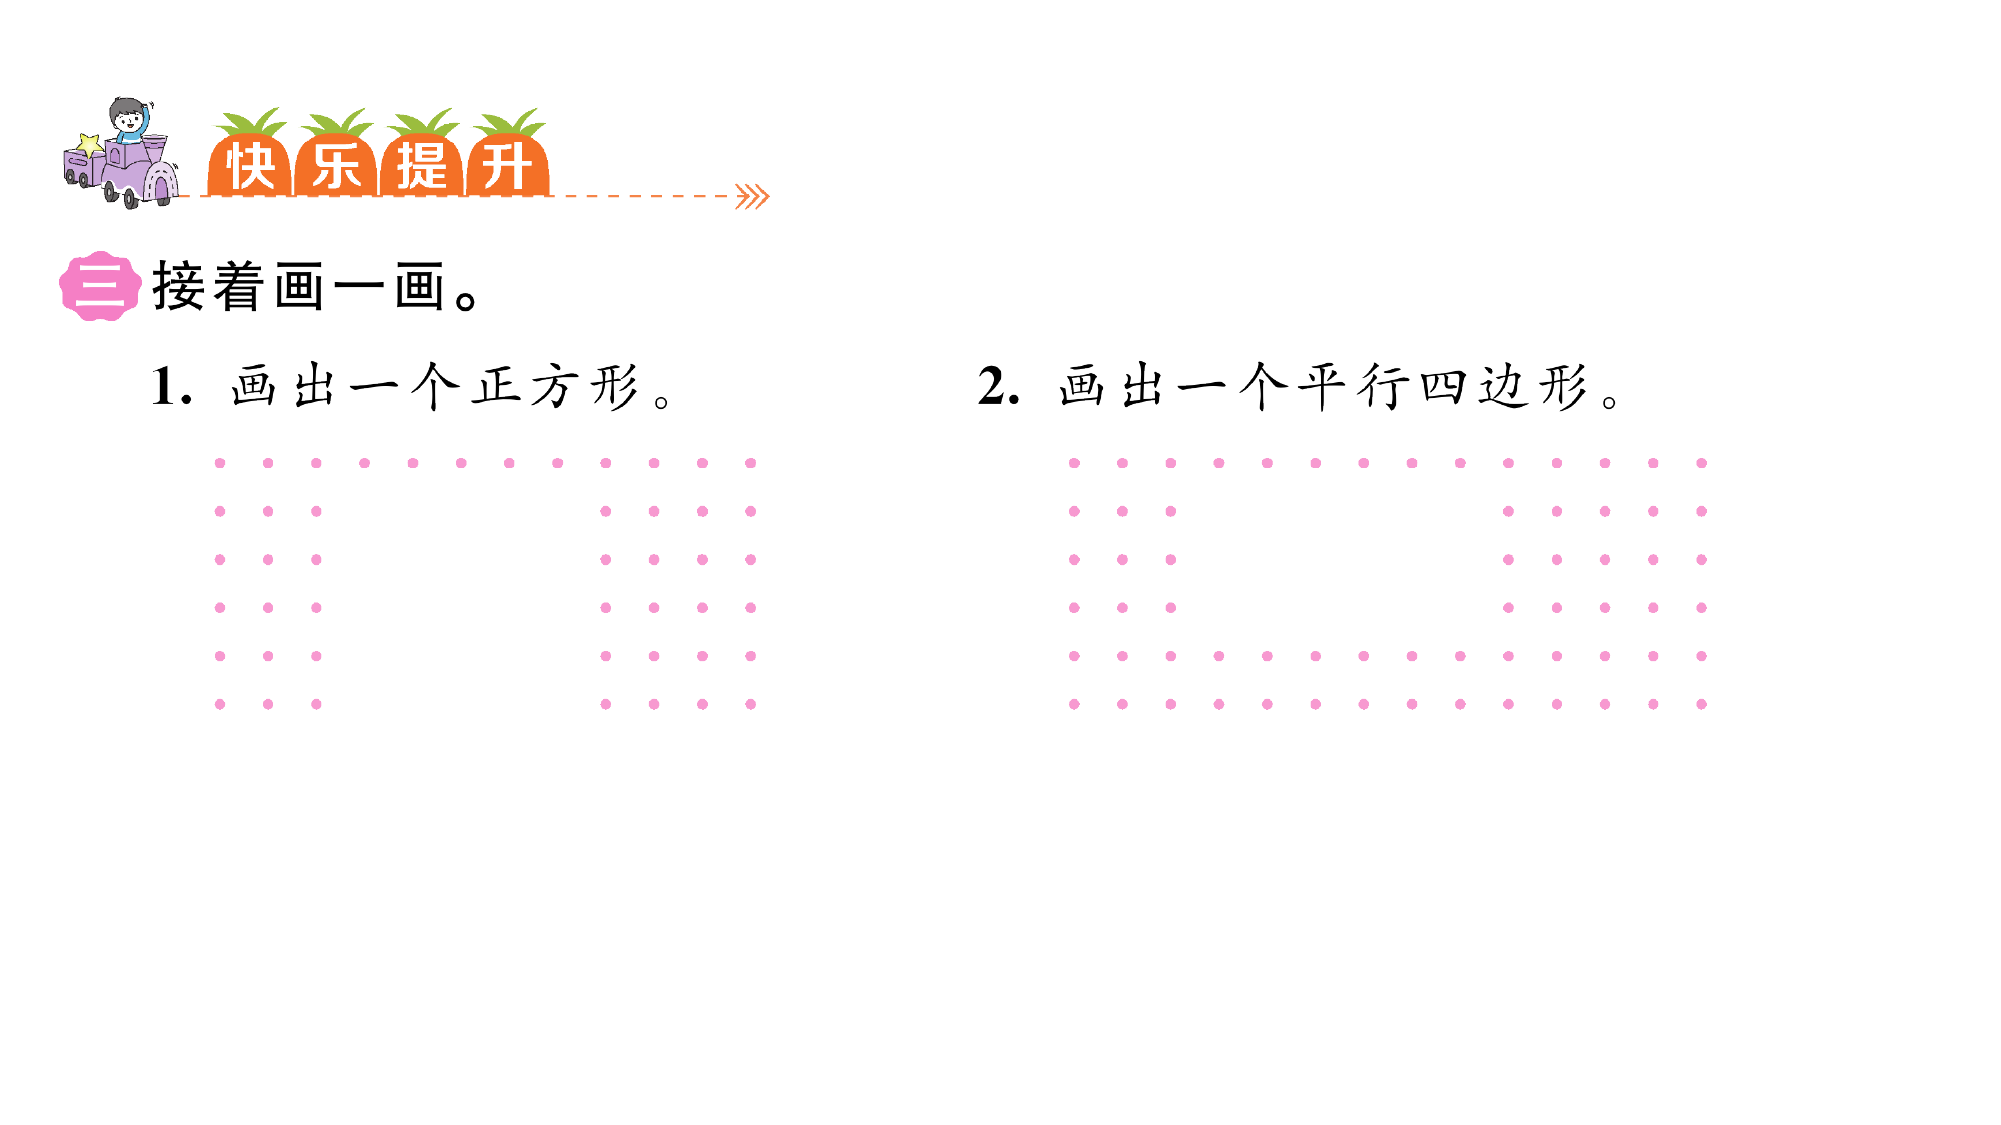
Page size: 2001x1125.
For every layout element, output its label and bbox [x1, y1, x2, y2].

picture [54, 78, 1945, 726]
